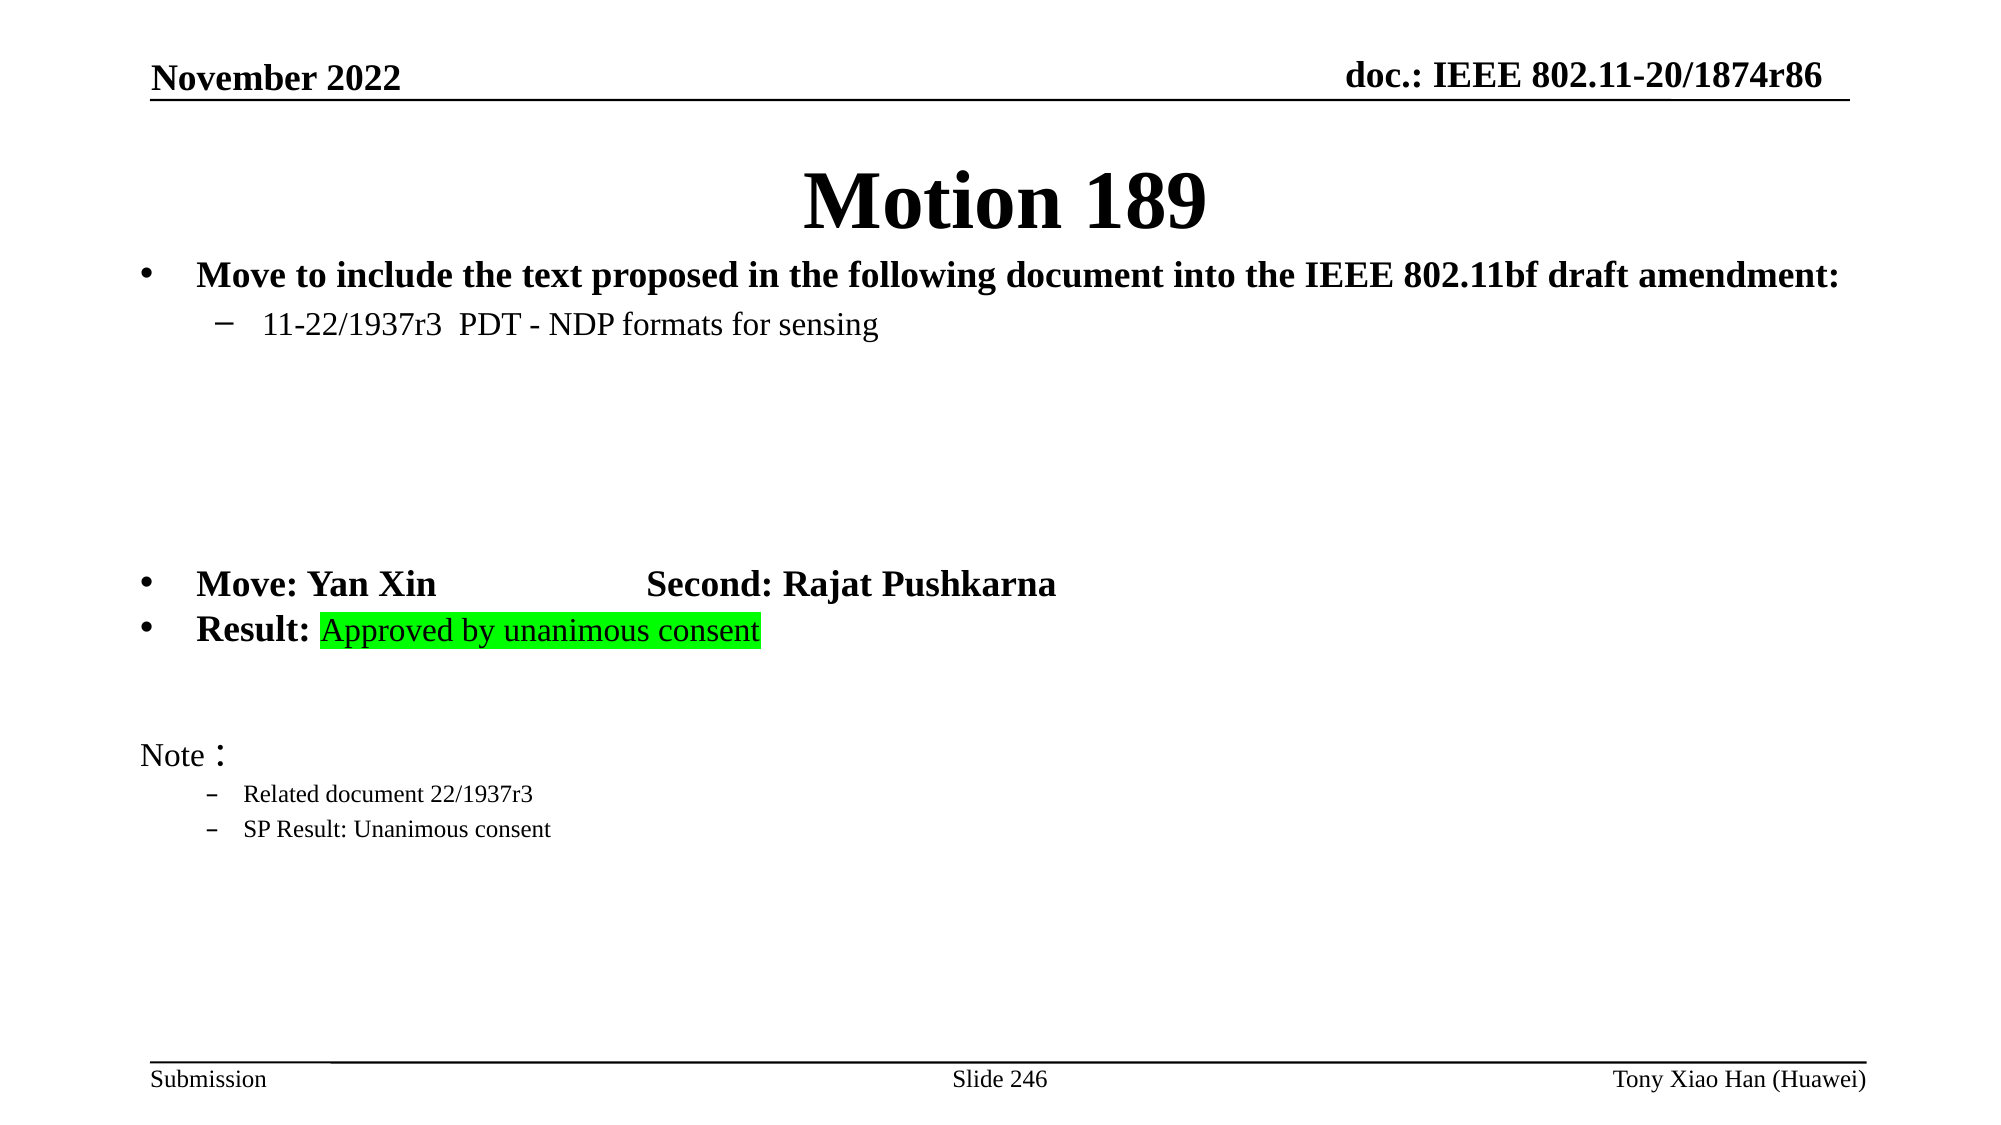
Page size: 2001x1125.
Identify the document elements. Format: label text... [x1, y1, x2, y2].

text_box Motion 189 [368, 137, 1644, 212]
text_box Move to include the text proposed in the following document into the IEEE 802.11bf draft amendment: 11-22/1937r3 PDT - NDP formats for sensing Move: Yan Xin Second: Rajat Pushkarna Result: Approved by unanimous consent Note： Related document 22/1937r3 SP Result: Unanimous consent [125, 212, 1888, 900]
